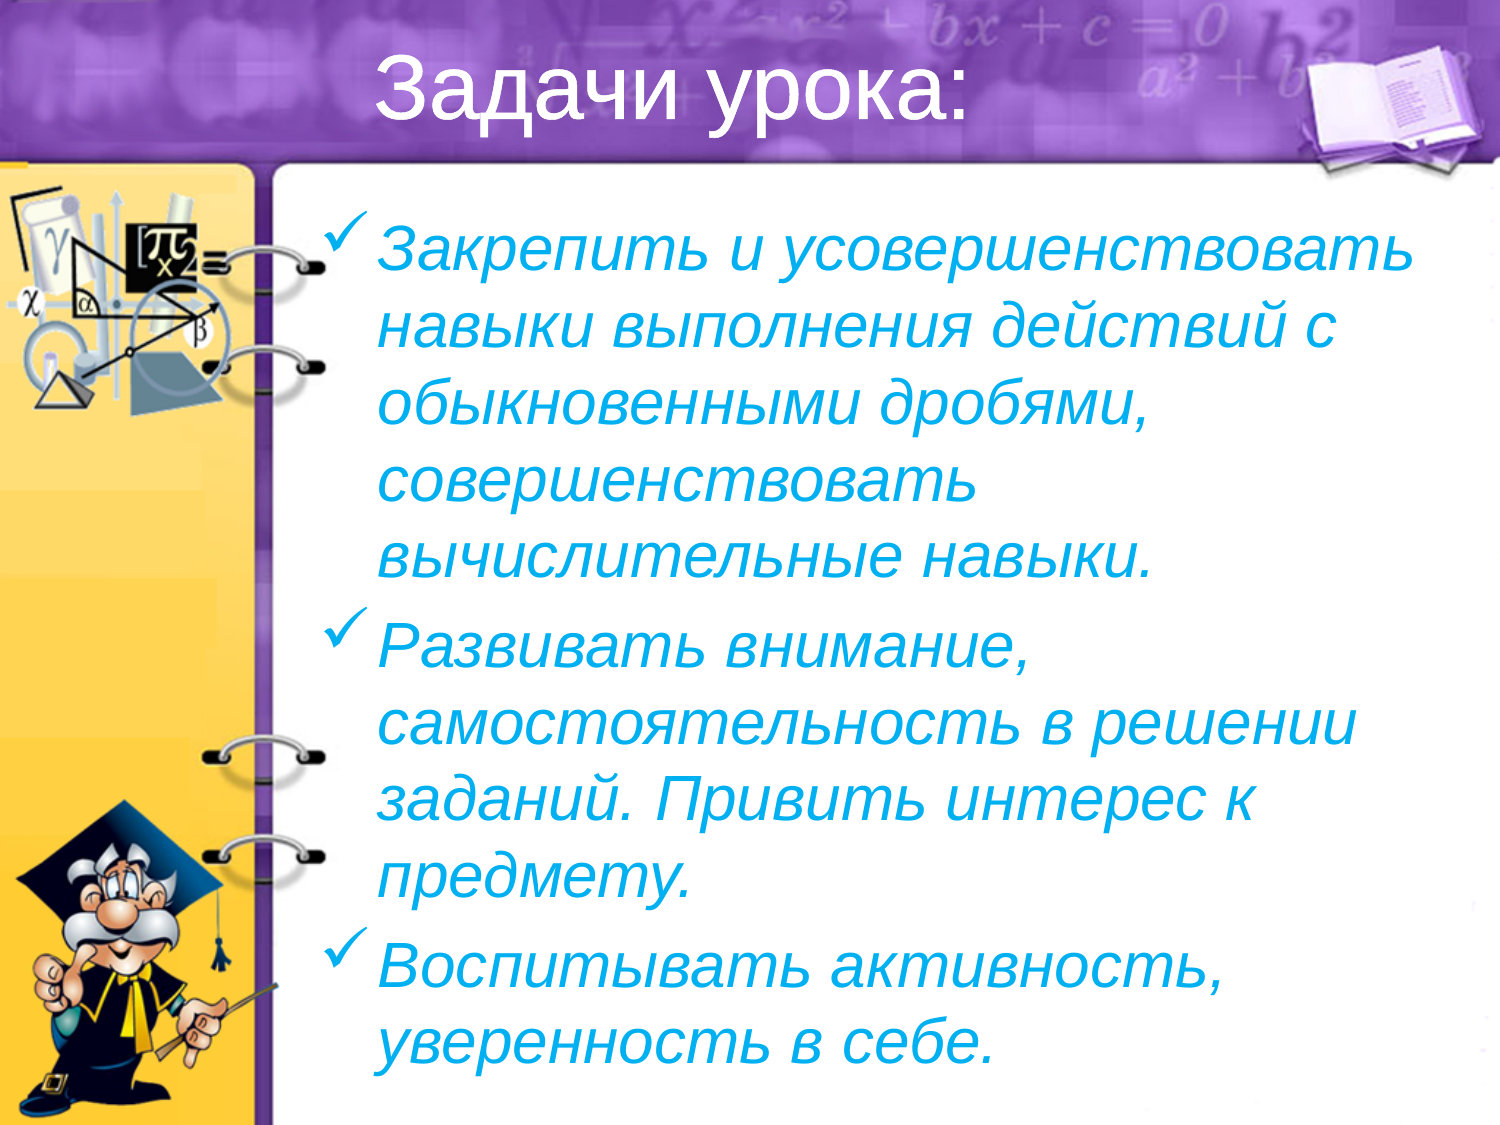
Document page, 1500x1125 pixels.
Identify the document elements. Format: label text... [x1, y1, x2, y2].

picture [0, 0, 1500, 1125]
title Задачи урока: [58, 0, 1313, 164]
list Закрепить и усовершенствовать навыки выполнения действий с обыкновенными дробями, совершенствовать вычислительные навыки. Развивать внимание, самостоятельность в решении заданий. Привить интерес к предмету. Воспитывать активность, уверенность в себе. [304, 198, 1468, 1102]
